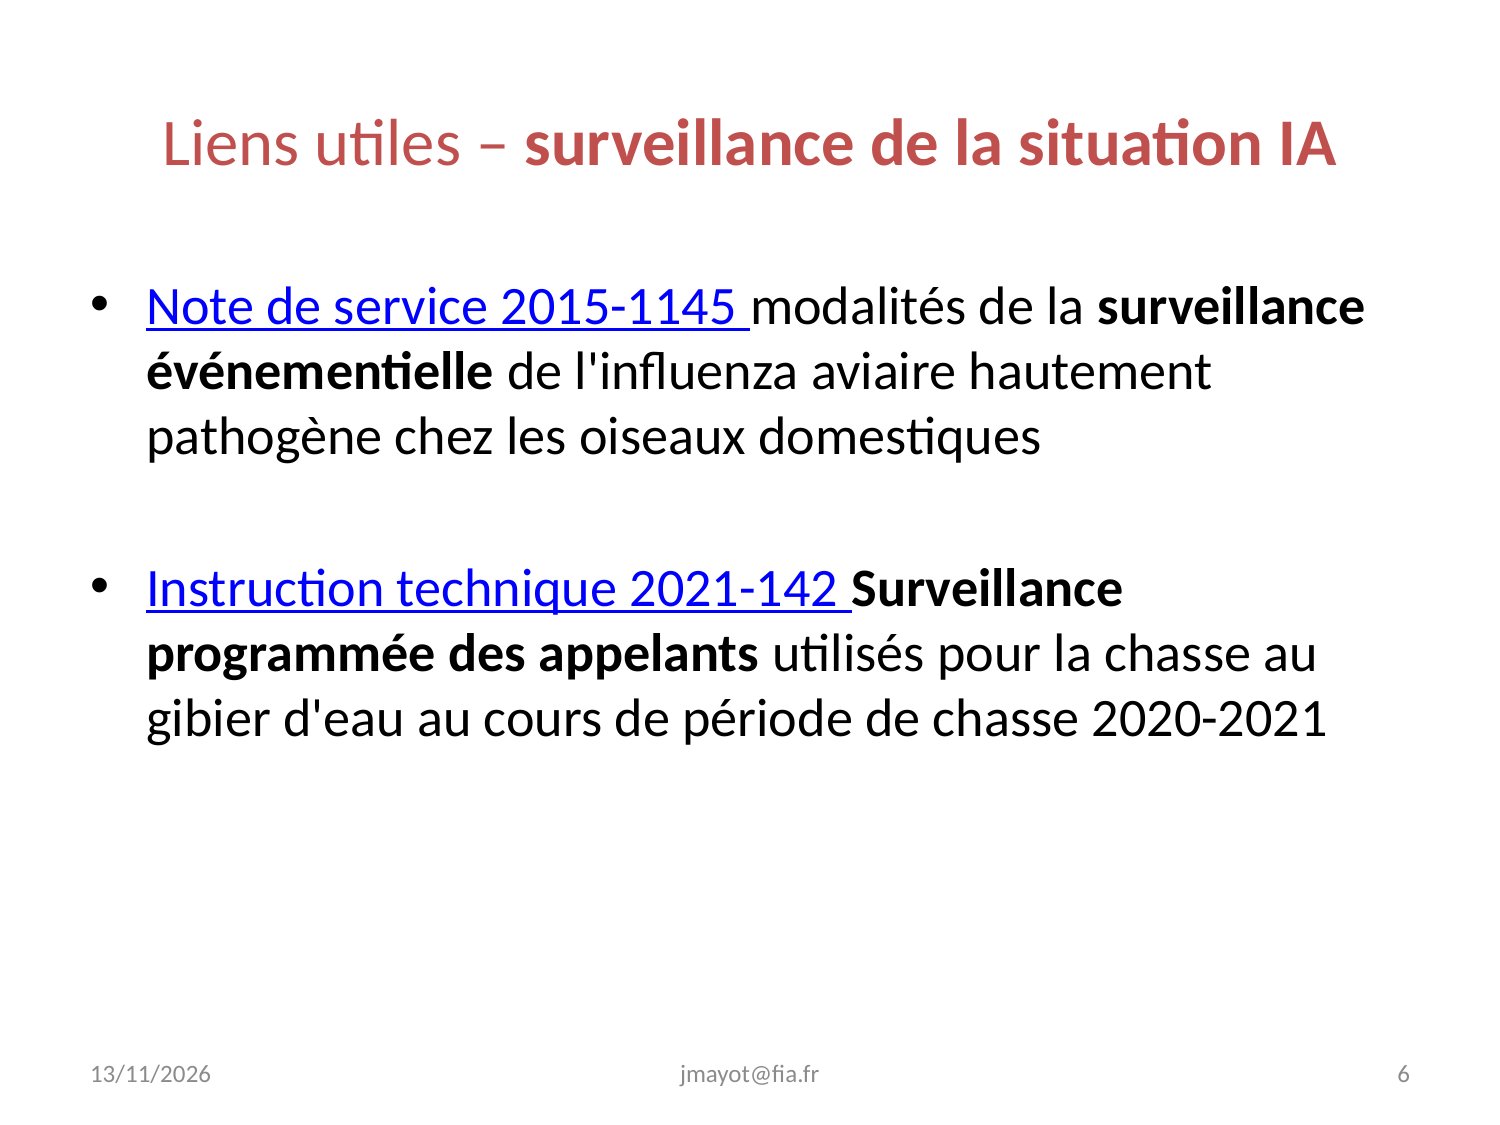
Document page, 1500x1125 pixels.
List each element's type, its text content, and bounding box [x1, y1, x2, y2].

slide_number 6 [1074, 1042, 1425, 1103]
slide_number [75, 1042, 425, 1103]
footer jmayot@fia.fr [512, 1042, 988, 1103]
title Liens utiles – surveillance de la situation IA [75, 45, 1425, 233]
list Note de service 2015-1145 modalités de la surveillance événementielle de l'influenza aviaire hautement pathogène chez les oiseaux domestiques Instruction technique 2021-142 Surveillance programmée des appelants utilisés pour la chasse au gibier d'eau au cours de période de chasse 2020-2021 [75, 262, 1425, 1043]
